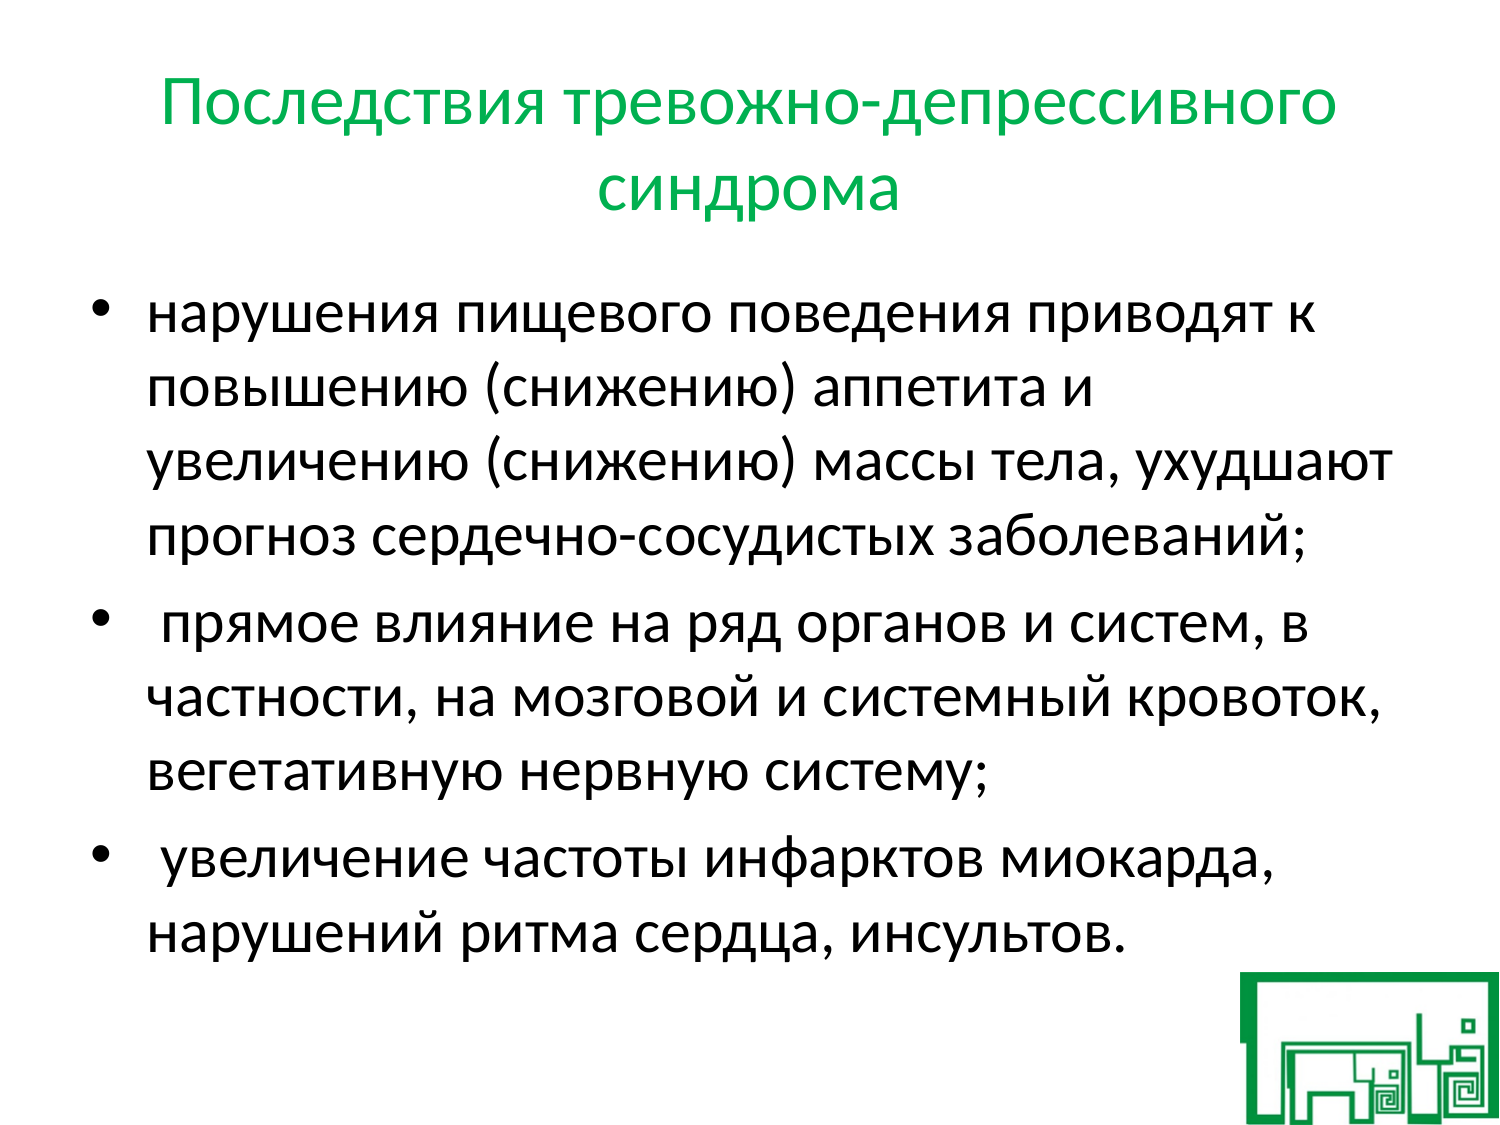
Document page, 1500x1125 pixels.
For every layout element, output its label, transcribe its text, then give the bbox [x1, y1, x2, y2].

title Последствия тревожно-депрессивного синдрома [75, 45, 1425, 233]
picture [1239, 972, 1499, 1125]
list нарушения пищевого поведения приводят к повышению (снижению) аппетита и увеличению (снижению) массы тела, ухудшают прогноз сердечно-сосудистых заболеваний; прямое влияние на ряд органов и систем, в частности, на мозговой и системный кровоток, вегетативную нервную систему; увеличение частоты инфарктов миокарда, нарушений ритма сердца, инсультов. [75, 262, 1425, 1005]
